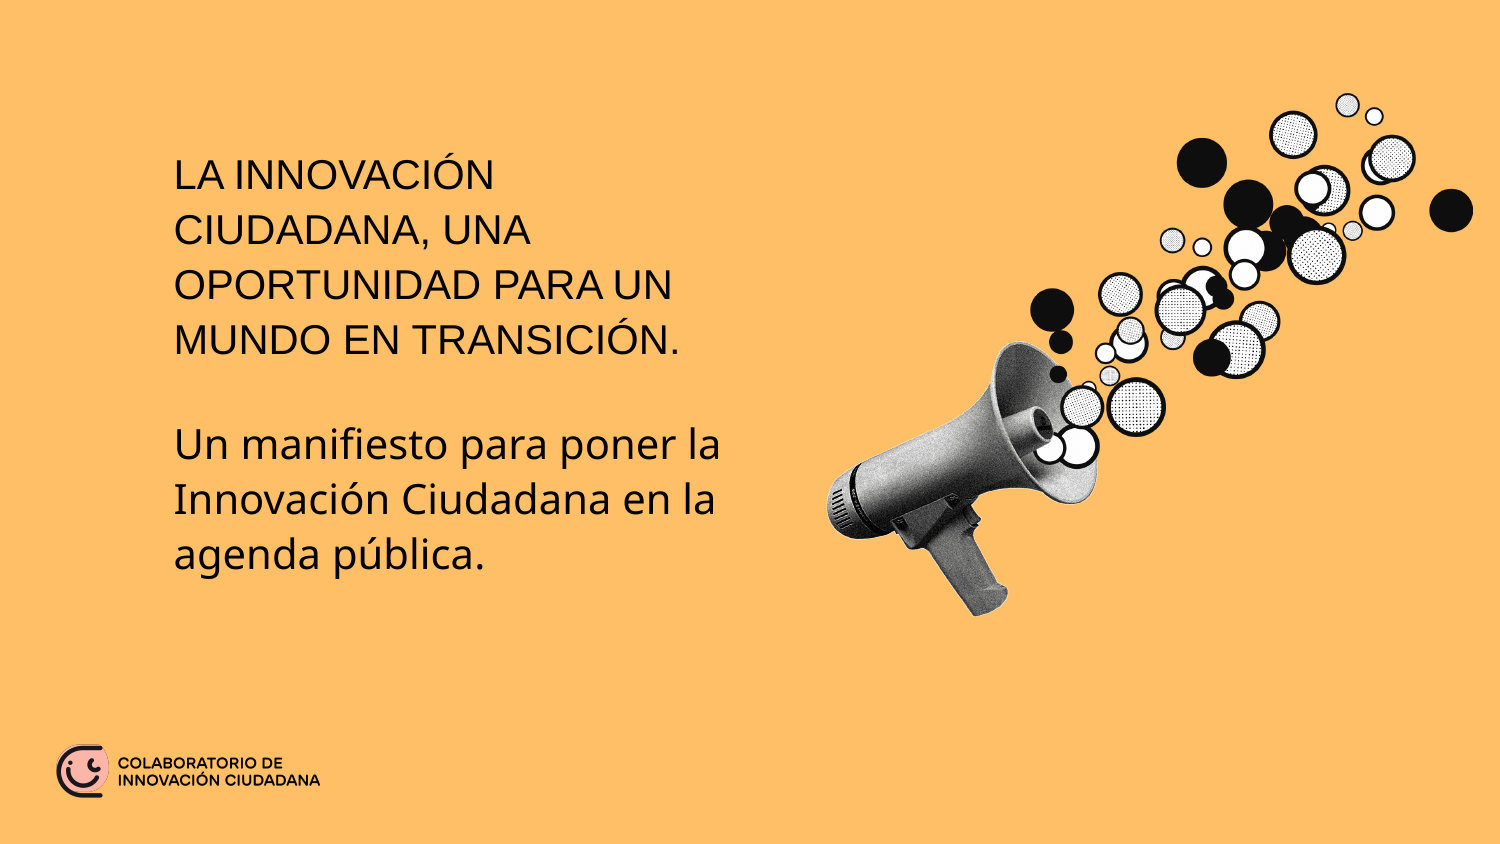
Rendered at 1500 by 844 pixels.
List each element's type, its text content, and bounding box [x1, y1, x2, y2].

picture [56, 744, 321, 798]
picture [821, 89, 1475, 697]
text_box LA INNOVACIÓN CIUDADANA, UNA OPORTUNIDAD PARA UN MUNDO EN TRANSICIÓN. Un manifiesto para poner la Innovación Ciudadana en la agenda pública. [158, 127, 750, 648]
